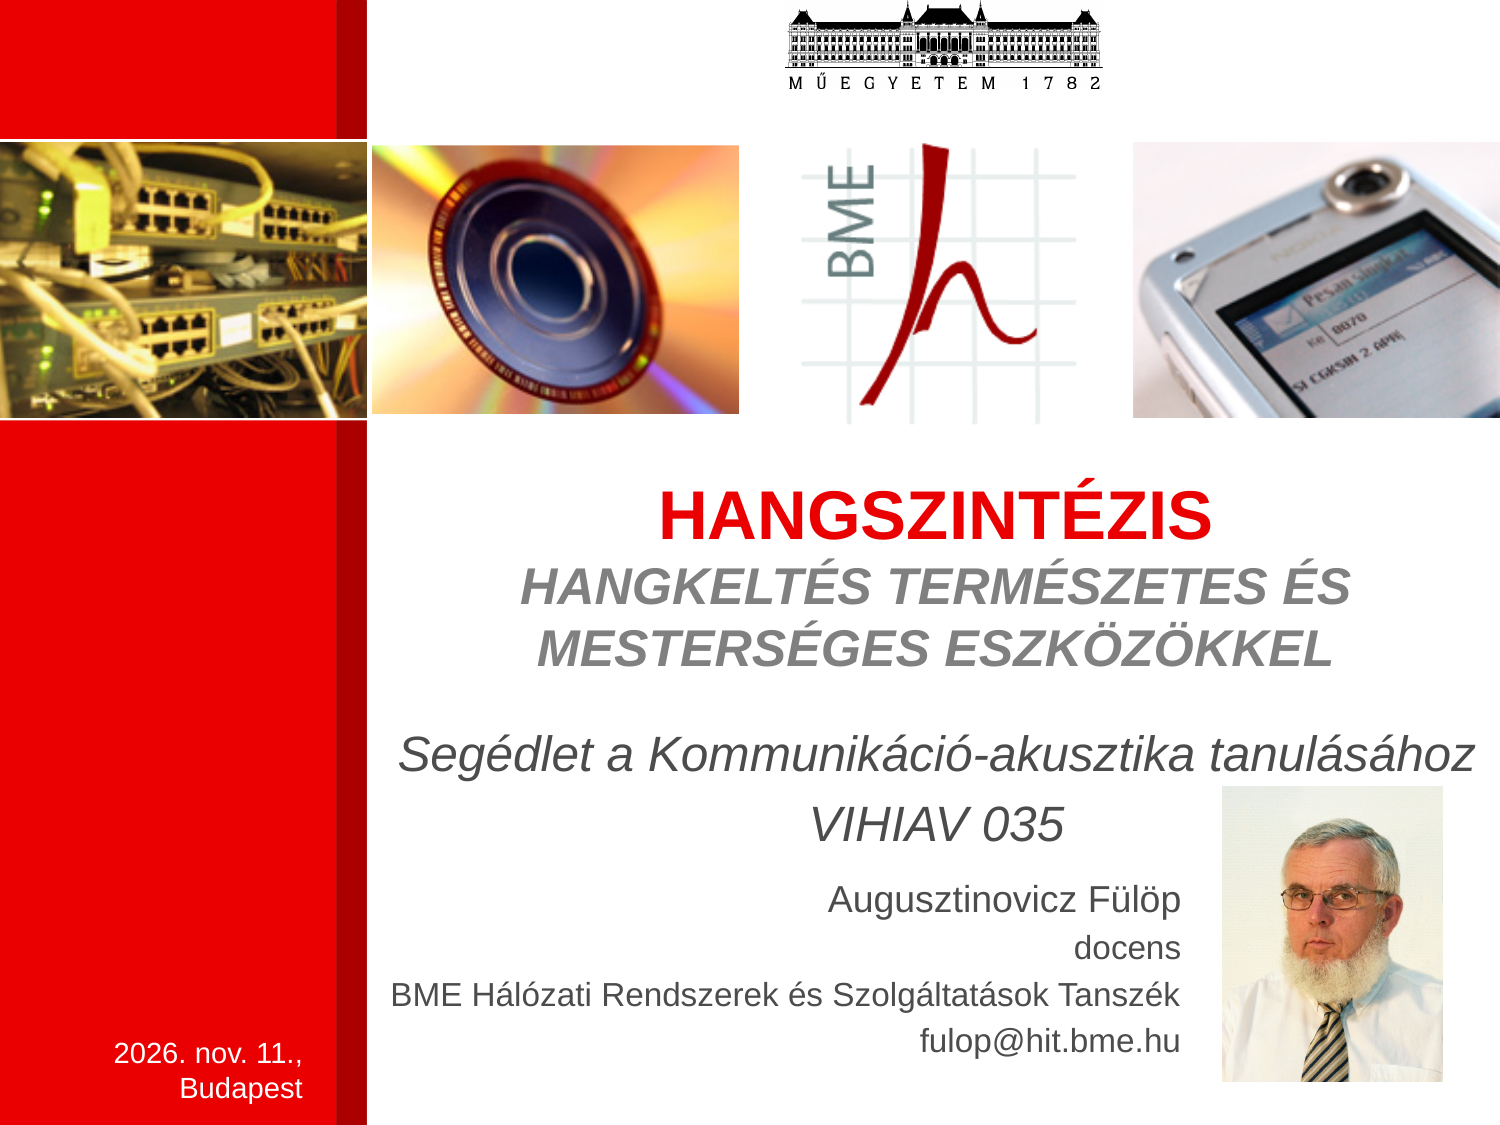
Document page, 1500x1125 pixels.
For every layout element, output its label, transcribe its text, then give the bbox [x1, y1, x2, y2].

picture [0, 142, 367, 418]
picture [785, 0, 1104, 90]
picture [372, 146, 739, 414]
picture [800, 142, 1078, 426]
title Hangszintézis Hangkeltés természetes és mesterséges eszközökkel [371, 461, 1500, 686]
text_box Augusztinovicz Fülöp docens BME Hálózati Rendszerek és Szolgáltatások Tanszék fulop@hit.bme.hu [372, 867, 1197, 1065]
subtitle Segédlet a Kommunikáció-akusztika tanulásához VIHIAV 035 [372, 714, 1500, 860]
picture [1221, 786, 1443, 1082]
picture [1133, 142, 1500, 418]
